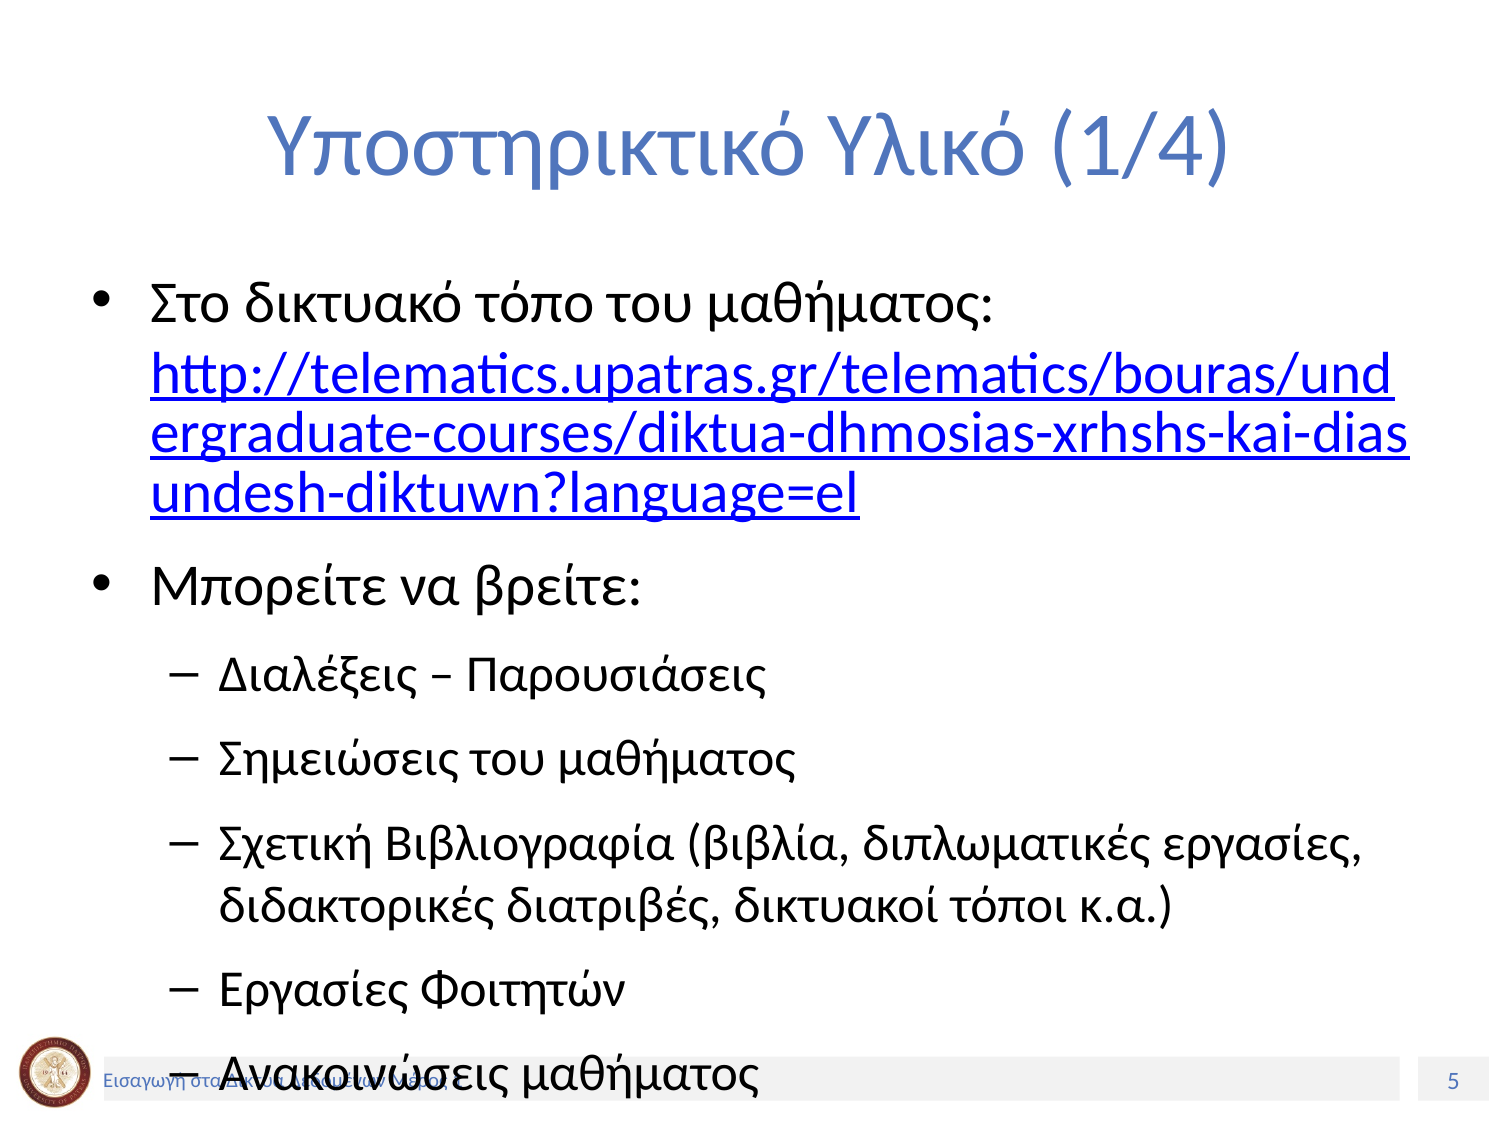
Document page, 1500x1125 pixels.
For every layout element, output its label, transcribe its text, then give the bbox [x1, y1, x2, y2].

picture [5, 1023, 104, 1121]
title Υποστηρικτικό Υλικό (1/4) [75, 45, 1425, 233]
list Στο δικτυακό τόπο του μαθήματος: http://telematics.upatras.gr/telematics/bouras/undergraduate-courses/diktua-dhmosias-xrhshs-kai-diasundesh-diktuwn?language=el Μπορείτε να βρείτε: Διαλέξεις – Παρουσιάσεις Σημειώσεις του μαθήματος Σχετική Βιβλιογραφία (βιβλία, διπλωματικές εργασίες, διδακτορικές διατριβές, δικτυακοί τόποι κ.α.) Εργασίες Φοιτητών Ανακοινώσεις μαθήματος [76, 255, 1427, 998]
